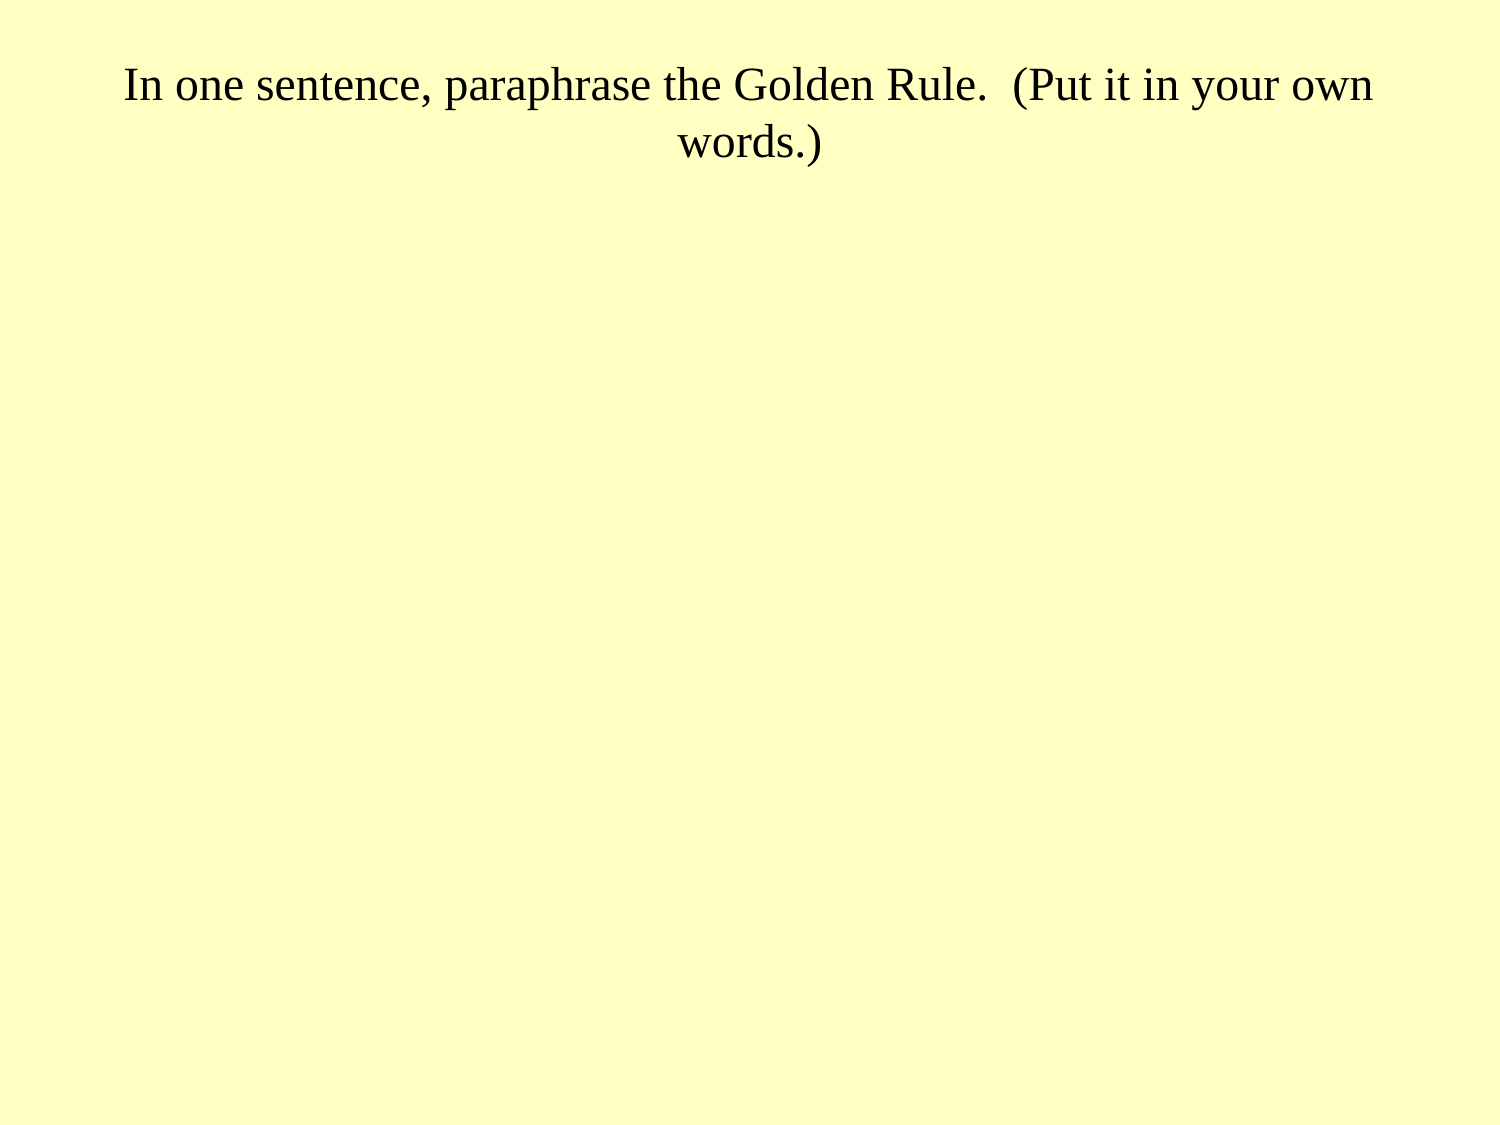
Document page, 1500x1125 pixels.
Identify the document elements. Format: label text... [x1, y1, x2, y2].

title In one sentence, paraphrase the Golden Rule. (Put it in your own words.) [75, 45, 1425, 233]
